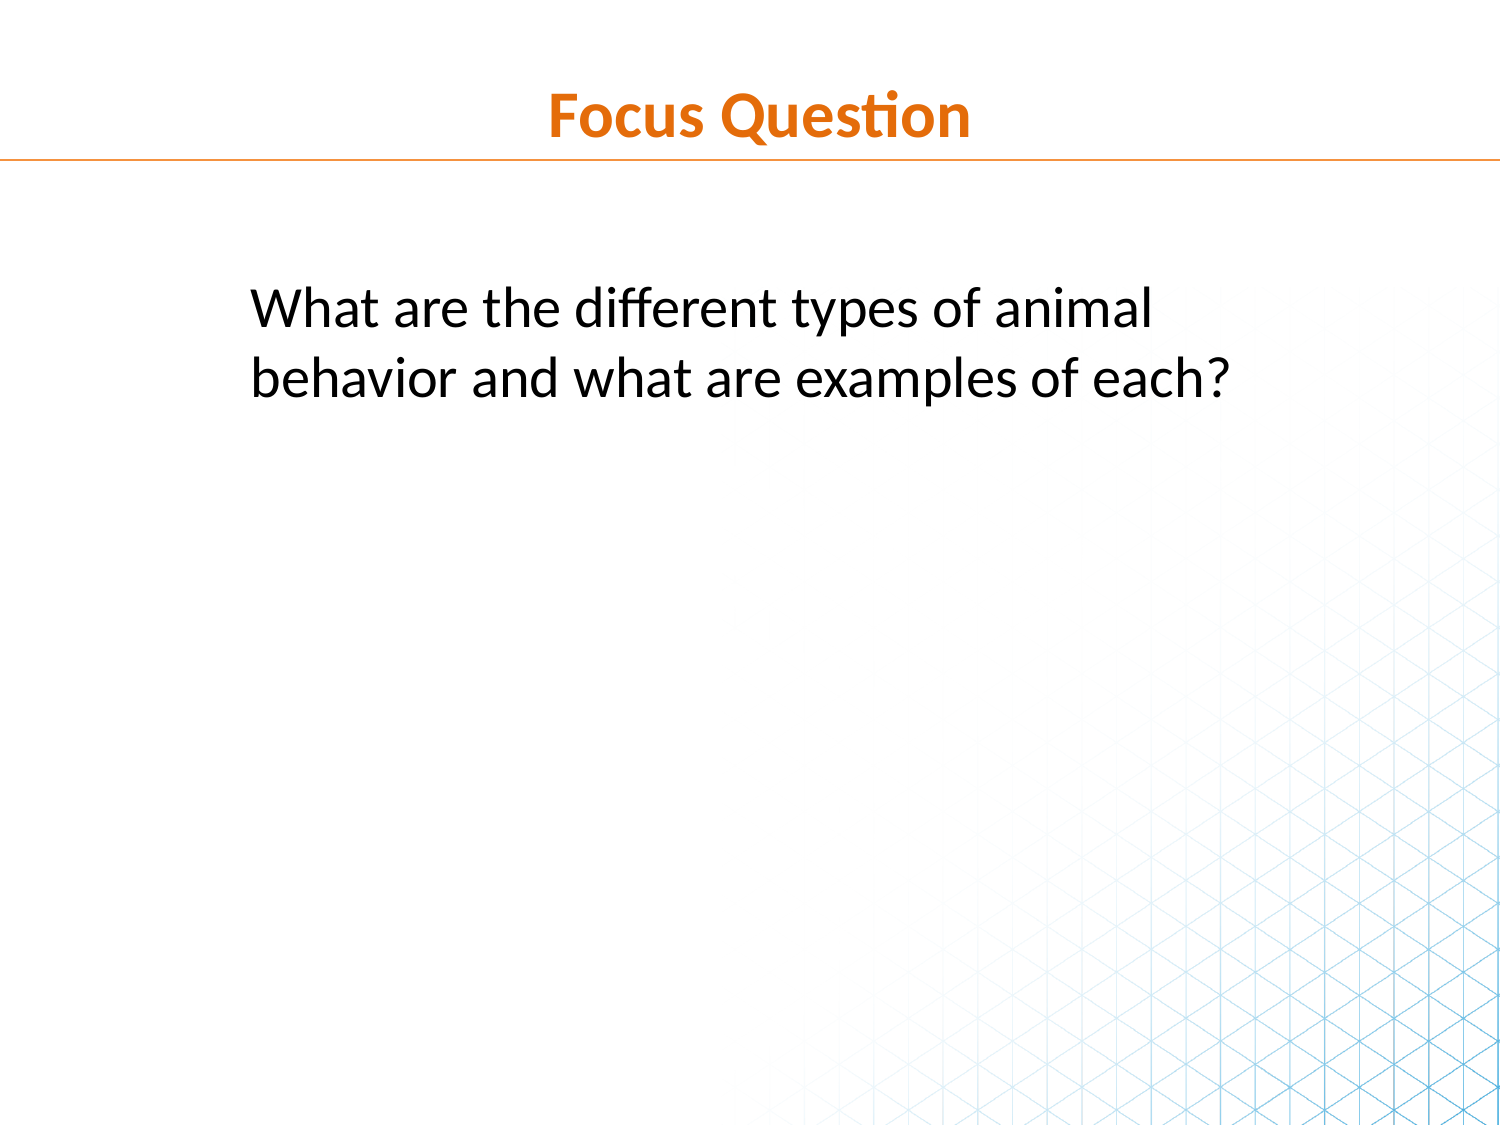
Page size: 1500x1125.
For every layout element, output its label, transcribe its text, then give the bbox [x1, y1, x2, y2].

text_box Focus Question [130, 63, 1390, 159]
picture [721, 287, 1500, 1125]
text_box What are the different types of animal behavior and what are examples of each? [236, 261, 1372, 416]
